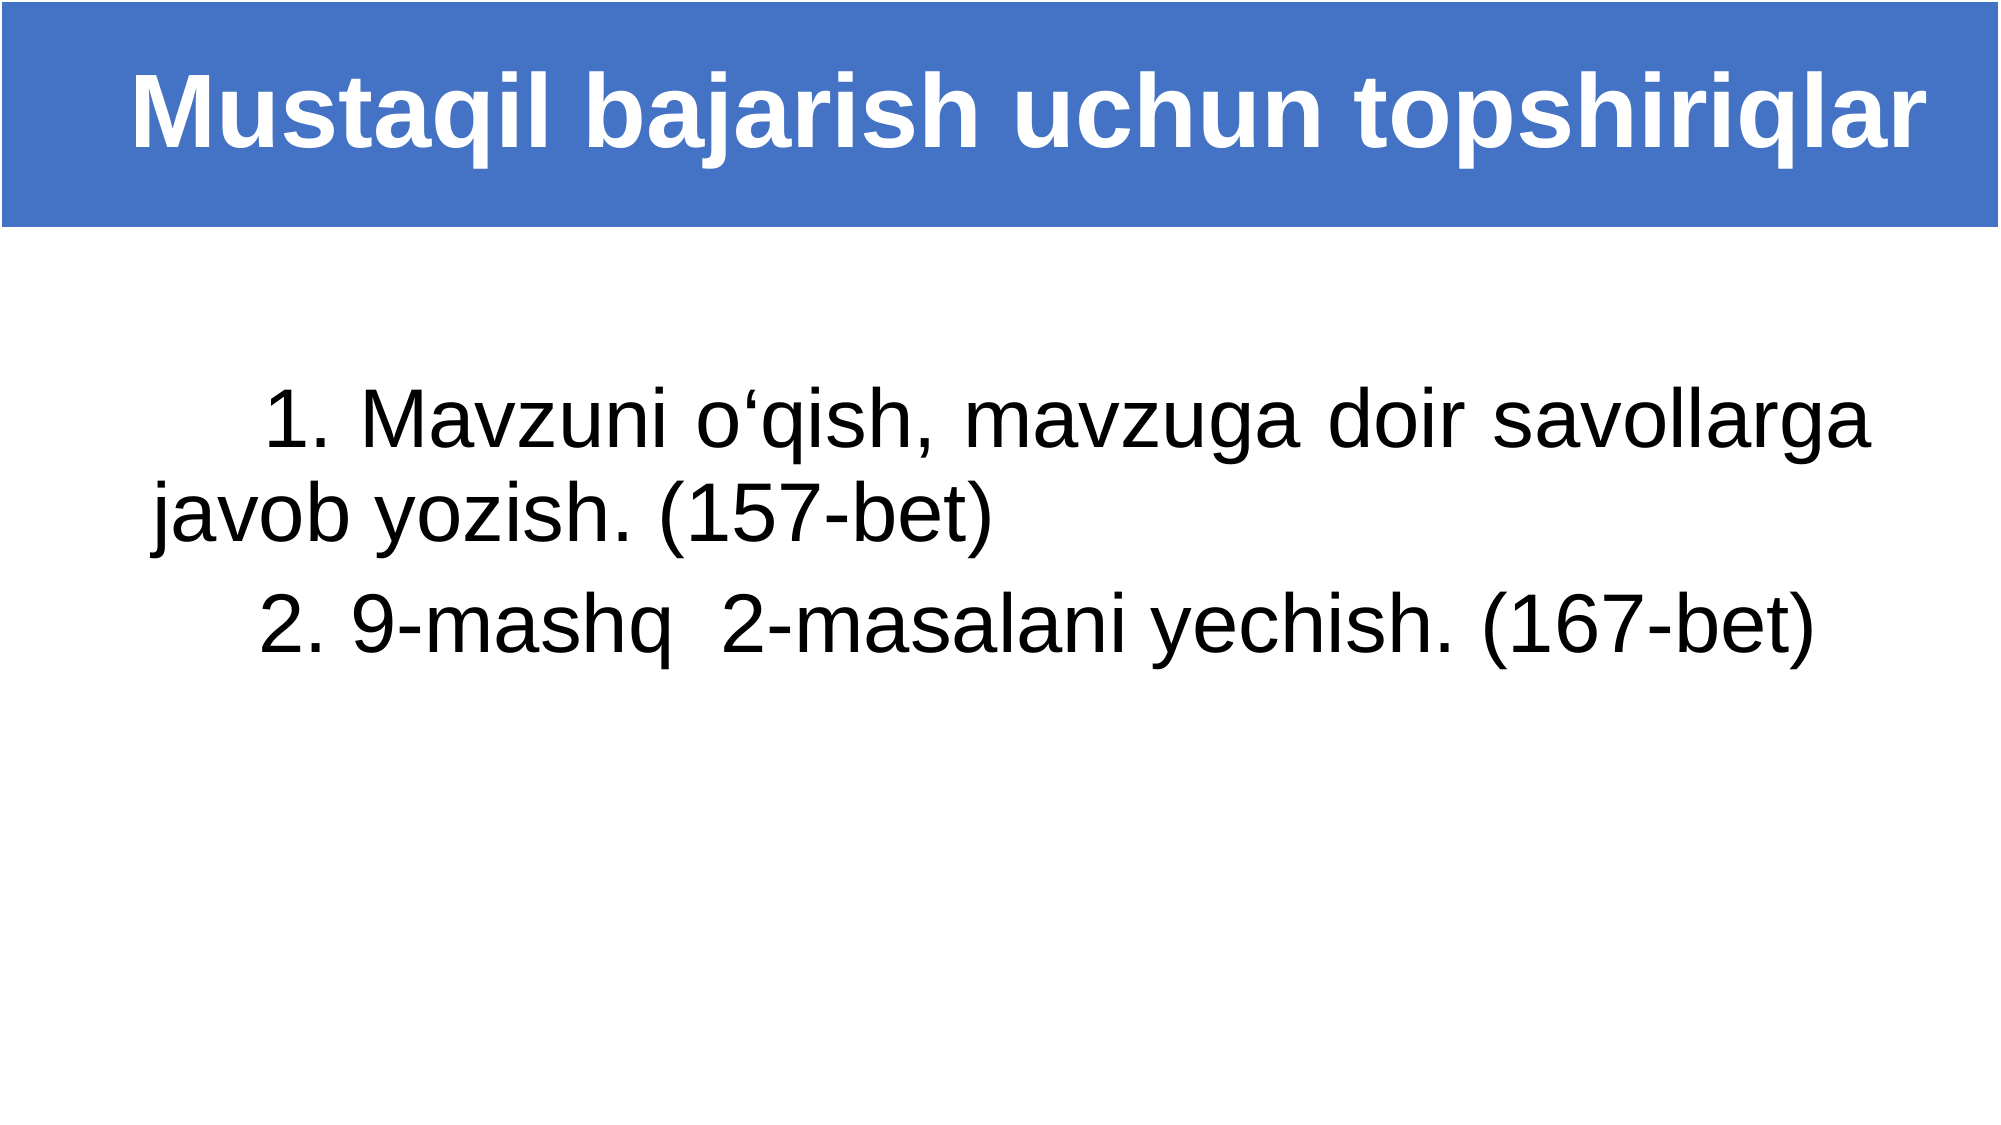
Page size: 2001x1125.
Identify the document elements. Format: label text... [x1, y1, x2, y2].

title Mustaqil bajarish uchun topshiriqlar [0, 0, 2000, 230]
list 1. Mavzuni o‘qish, mavzuga doir savollarga javob yozish. (157-bet) 2. 9-mashq 2-masalani yechish. (167-bet) [137, 354, 1888, 1014]
